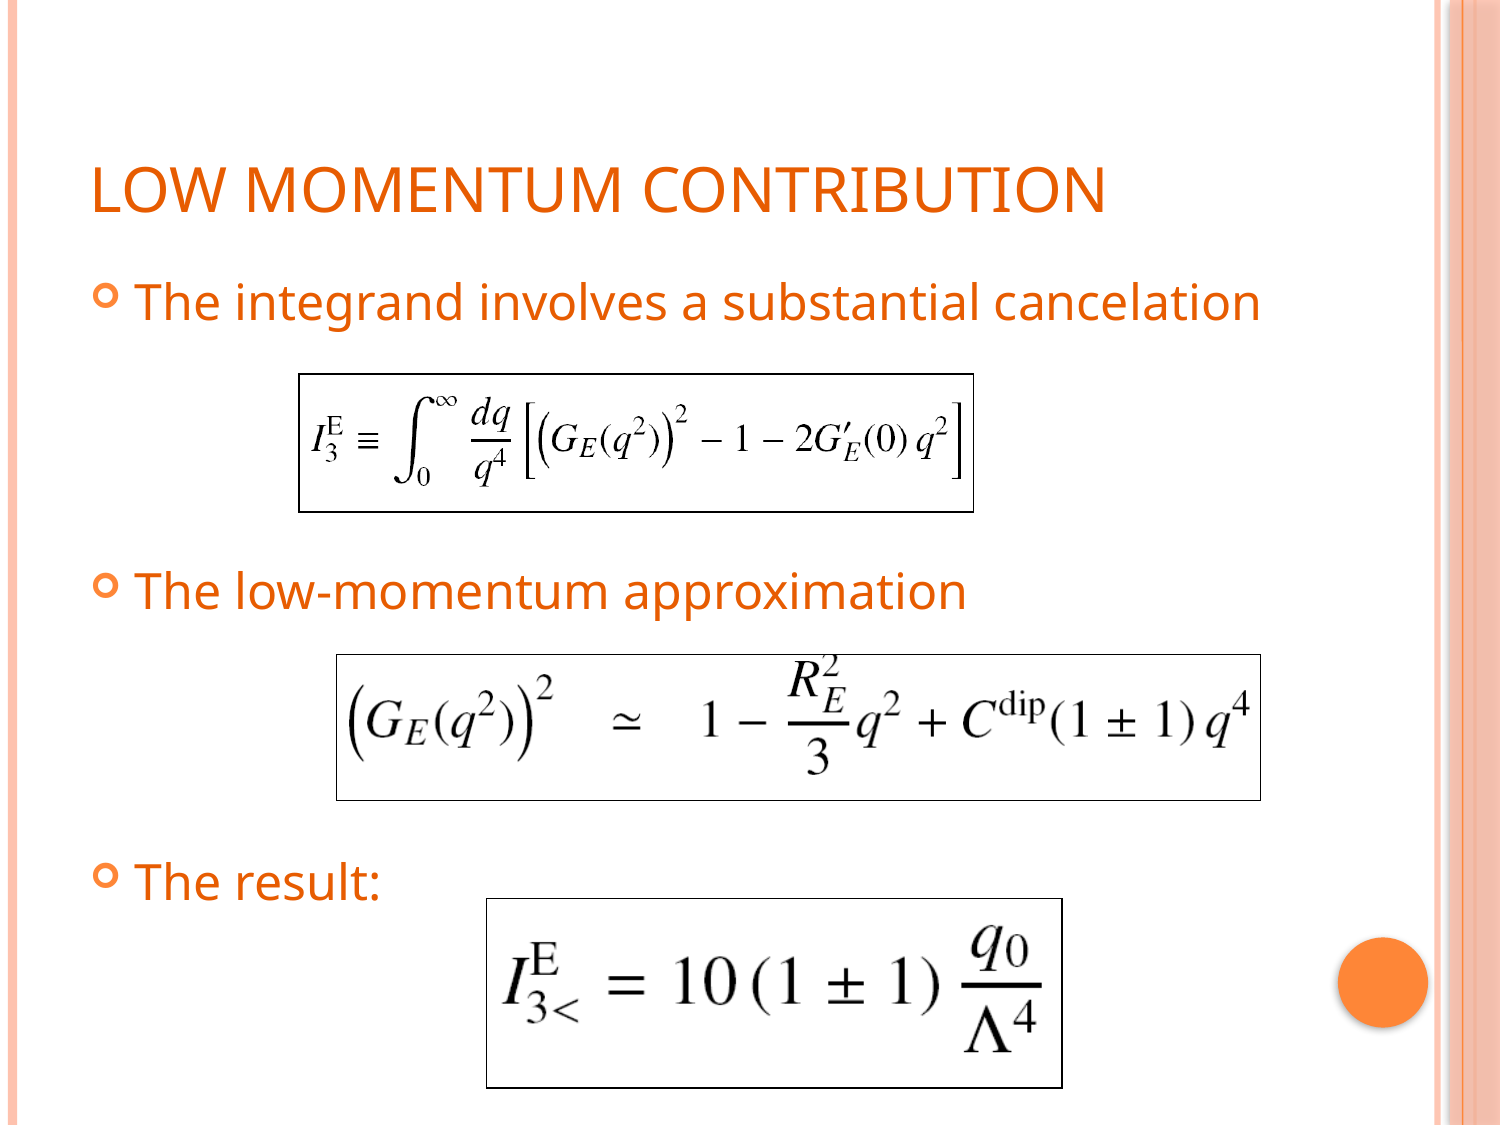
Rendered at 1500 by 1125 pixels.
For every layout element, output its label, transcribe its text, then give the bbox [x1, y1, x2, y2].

picture [299, 374, 974, 512]
list The integrand involves a substantial cancelation The low-momentum approximation The result: [75, 262, 1300, 1062]
picture [336, 654, 1261, 801]
picture [486, 898, 1062, 1088]
title Low momentum contribution [75, 45, 1300, 233]
